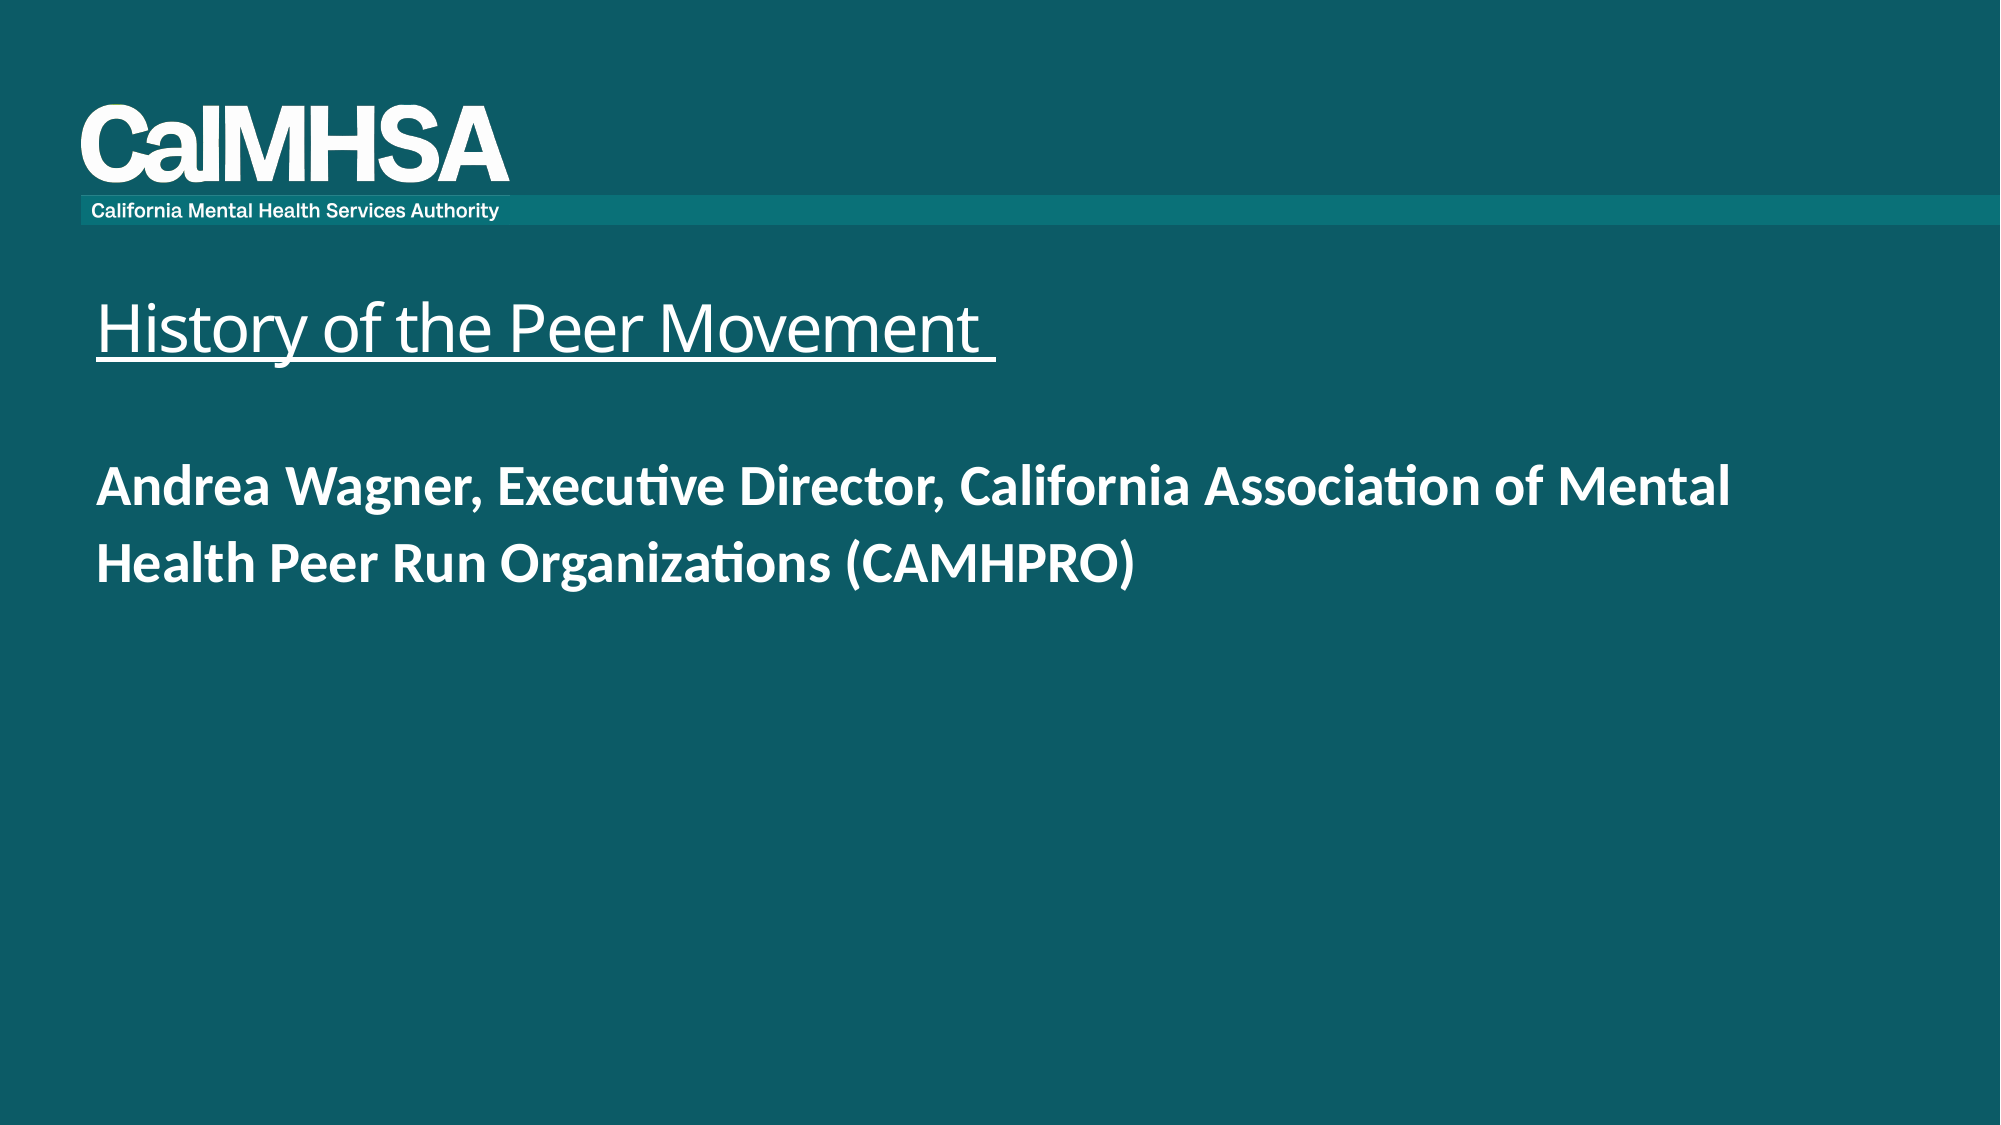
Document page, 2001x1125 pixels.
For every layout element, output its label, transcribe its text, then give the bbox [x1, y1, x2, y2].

title History of the Peer Movement [81, 257, 1429, 432]
picture [81, 104, 510, 225]
list Andrea Wagner, Executive Director, California Association of Mental Health Peer Run Organizations (CAMHPRO) [81, 432, 1804, 1024]
